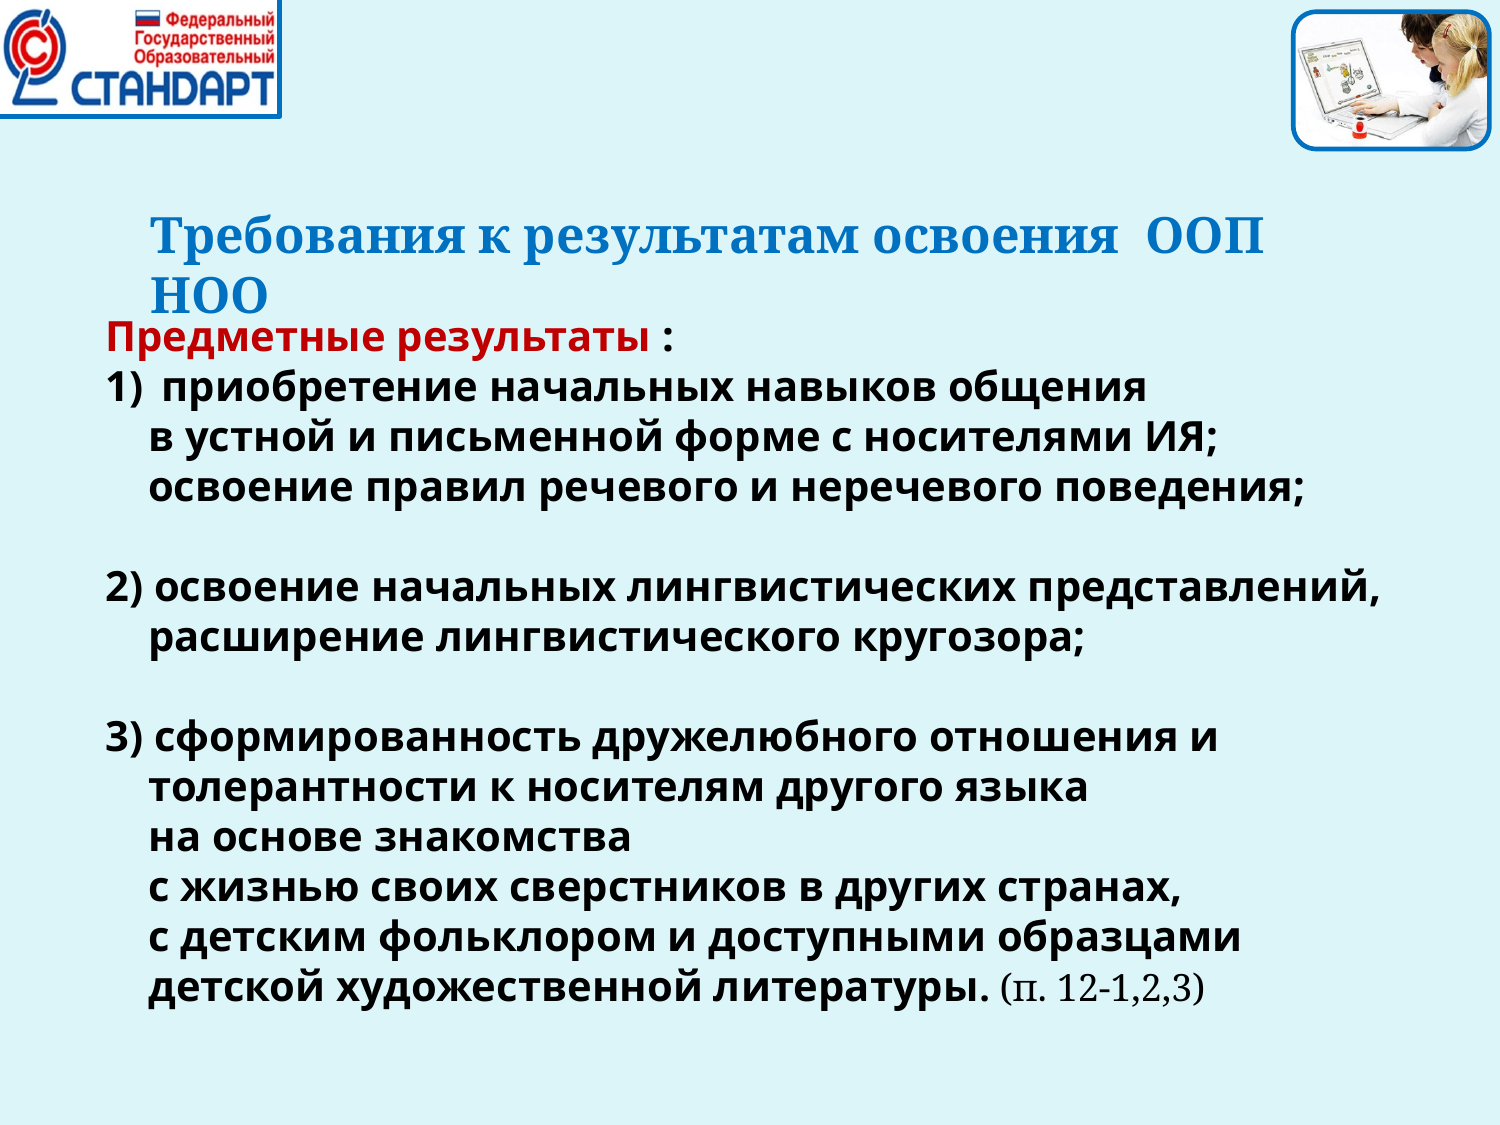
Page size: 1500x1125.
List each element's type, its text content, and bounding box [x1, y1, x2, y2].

picture [0, 0, 278, 115]
text_box Предметные результаты : приобретение начальных навыков общения в устной и письменной форме с носителями ИЯ; освоение правил речевого и неречевого поведения; 2) освоение начальных лингвистических представлений, расширение лингвистического кругозора; 3) сформированность дружелюбного отношения и толерантности к носителям другого языка на основе знакомства с жизнью своих сверстников в других странах, с детским фольклором и доступными образцами детской художественной литературы. (п. 12-1,2,3) [90, 302, 1464, 1063]
text_box Требования к результатам освоения ООП НОО [135, 196, 1412, 302]
picture [1293, 11, 1490, 150]
